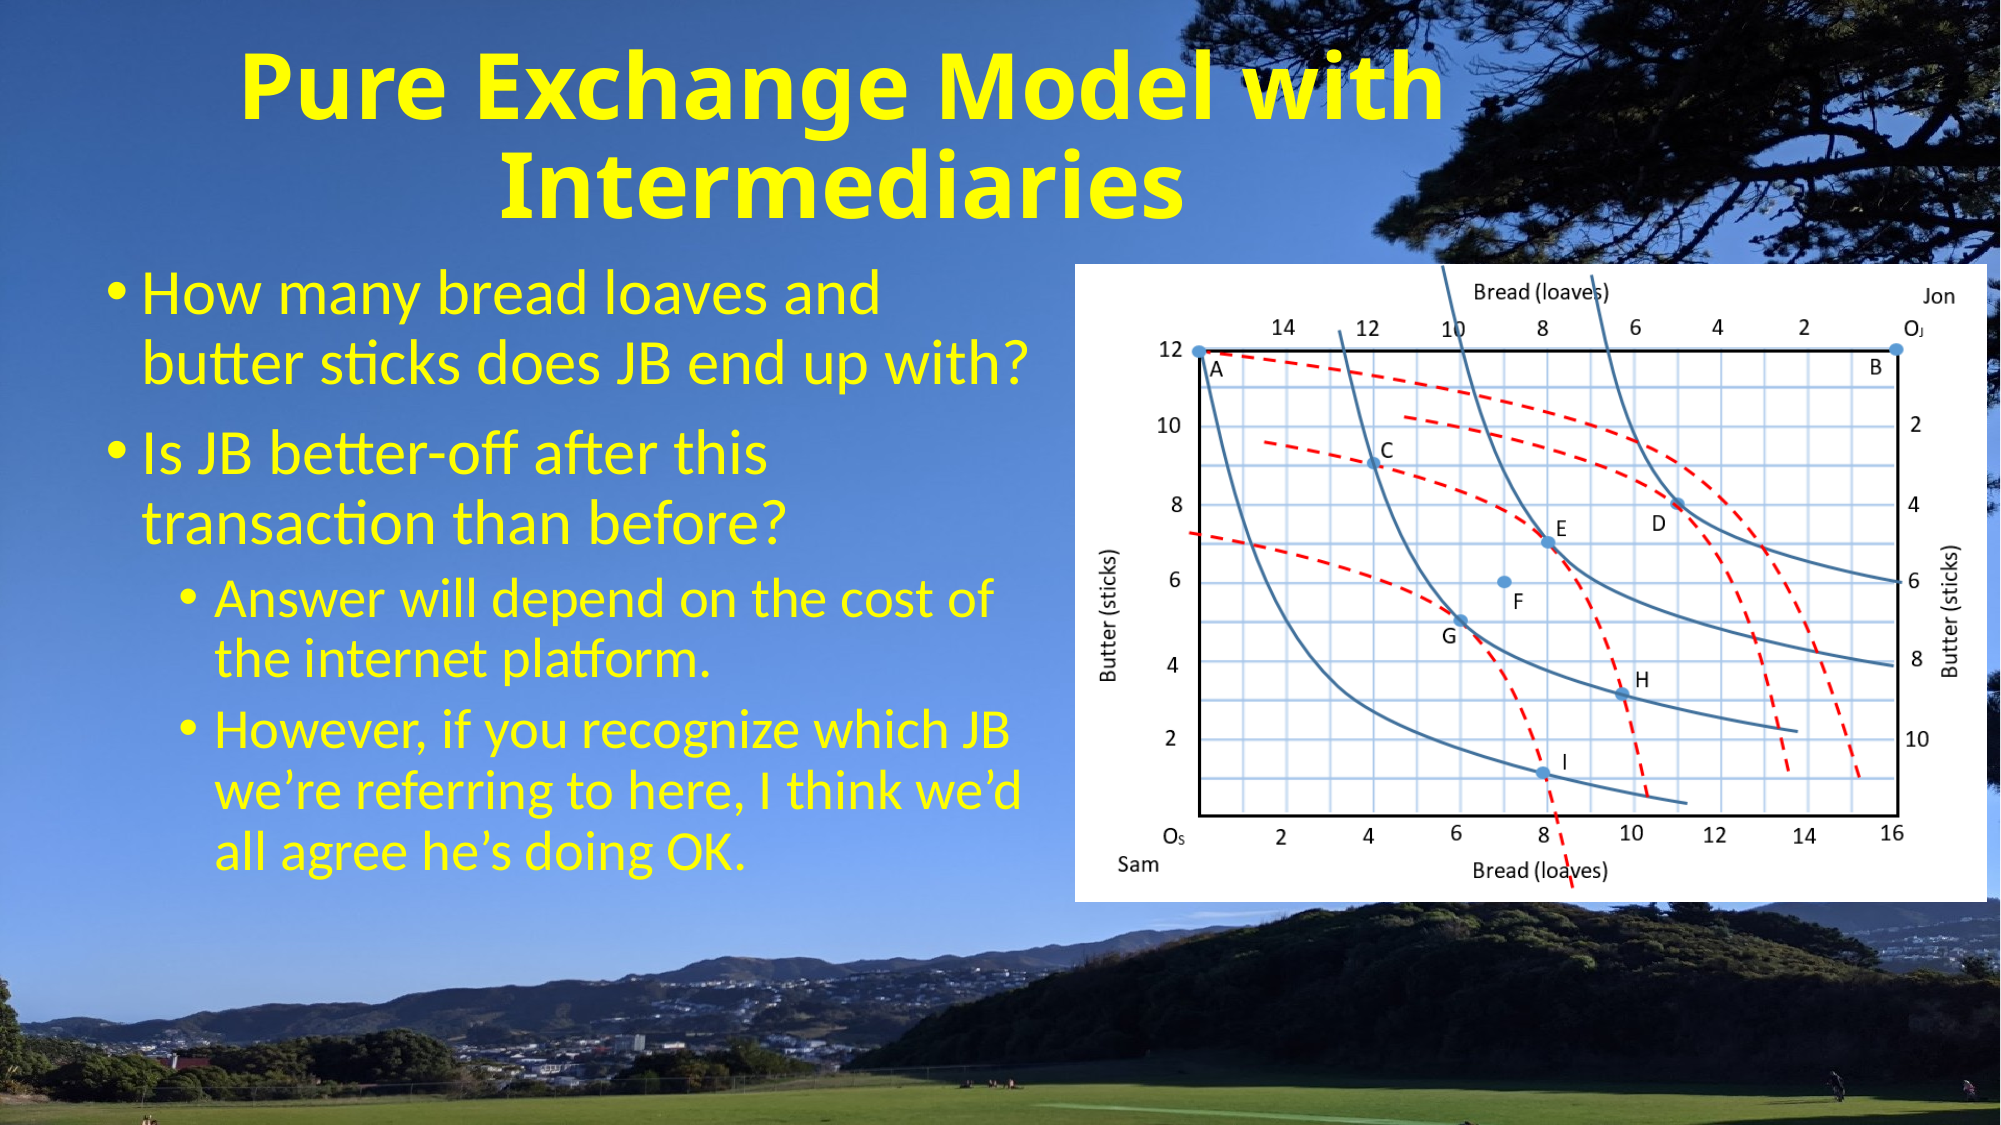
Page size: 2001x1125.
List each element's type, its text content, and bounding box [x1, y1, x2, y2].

title Pure Exchange Model with Intermediaries [54, 46, 1632, 233]
list How many bread loaves and butter sticks does JB end up with? Is JB better-off after this transaction than before? Answer will depend on the cost of the internet platform. However, if you recognize which JB we’re referring to here, I think we’d all agree he’s doing OK. [90, 251, 1054, 965]
picture [0, 0, 2001, 1125]
